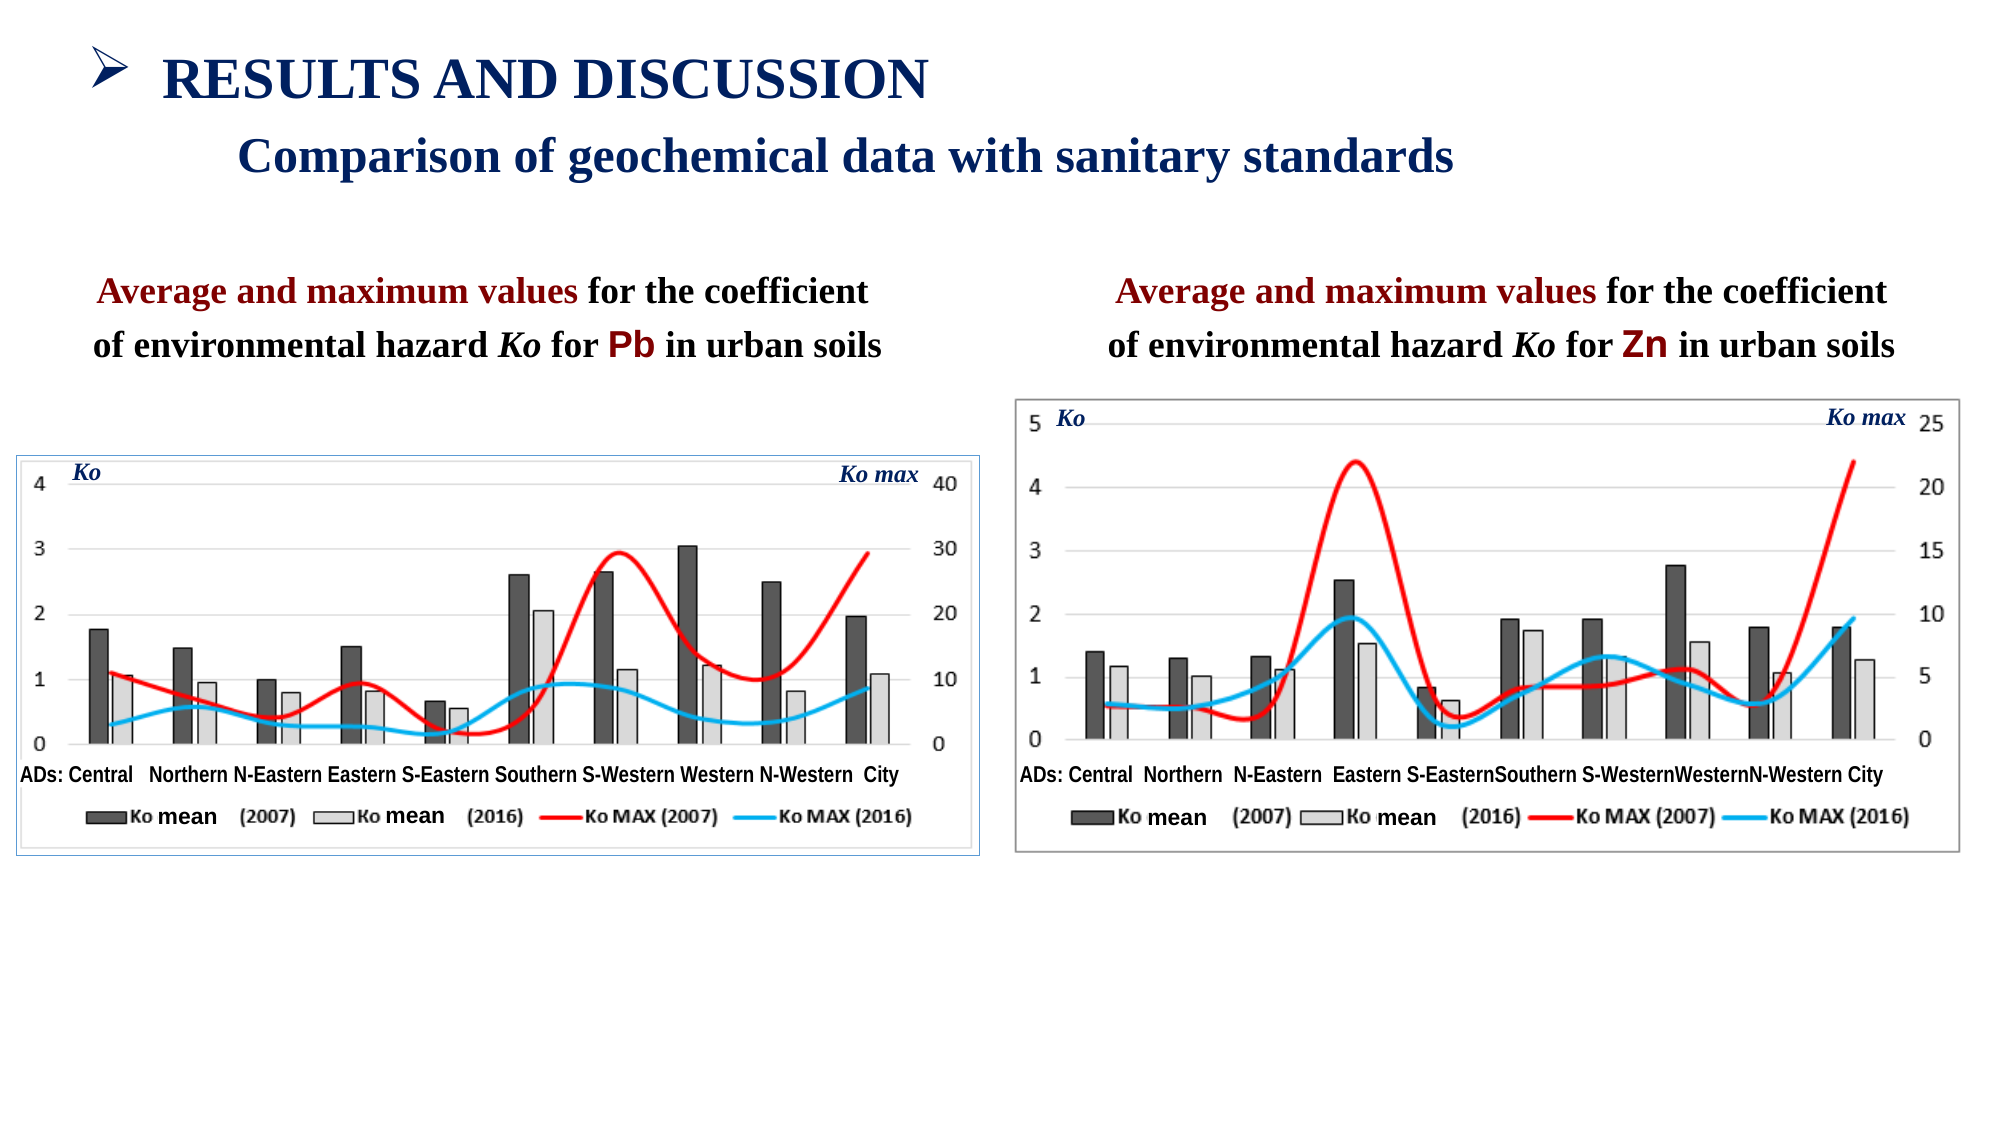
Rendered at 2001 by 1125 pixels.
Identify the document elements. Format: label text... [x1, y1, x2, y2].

text_box Average and maximum values for the coefficient of environmental hazard Ko for Pb in urban soils [72, 249, 903, 373]
picture [15, 455, 980, 856]
text_box RESULTS AND DISCUSSION Comparison of geochemical data with sanitary standards [72, 32, 1998, 190]
picture [1004, 391, 1970, 866]
text_box Average and maximum values for the coefficient of environmental hazard Ko for Zn in urban soils [1092, 249, 1911, 373]
